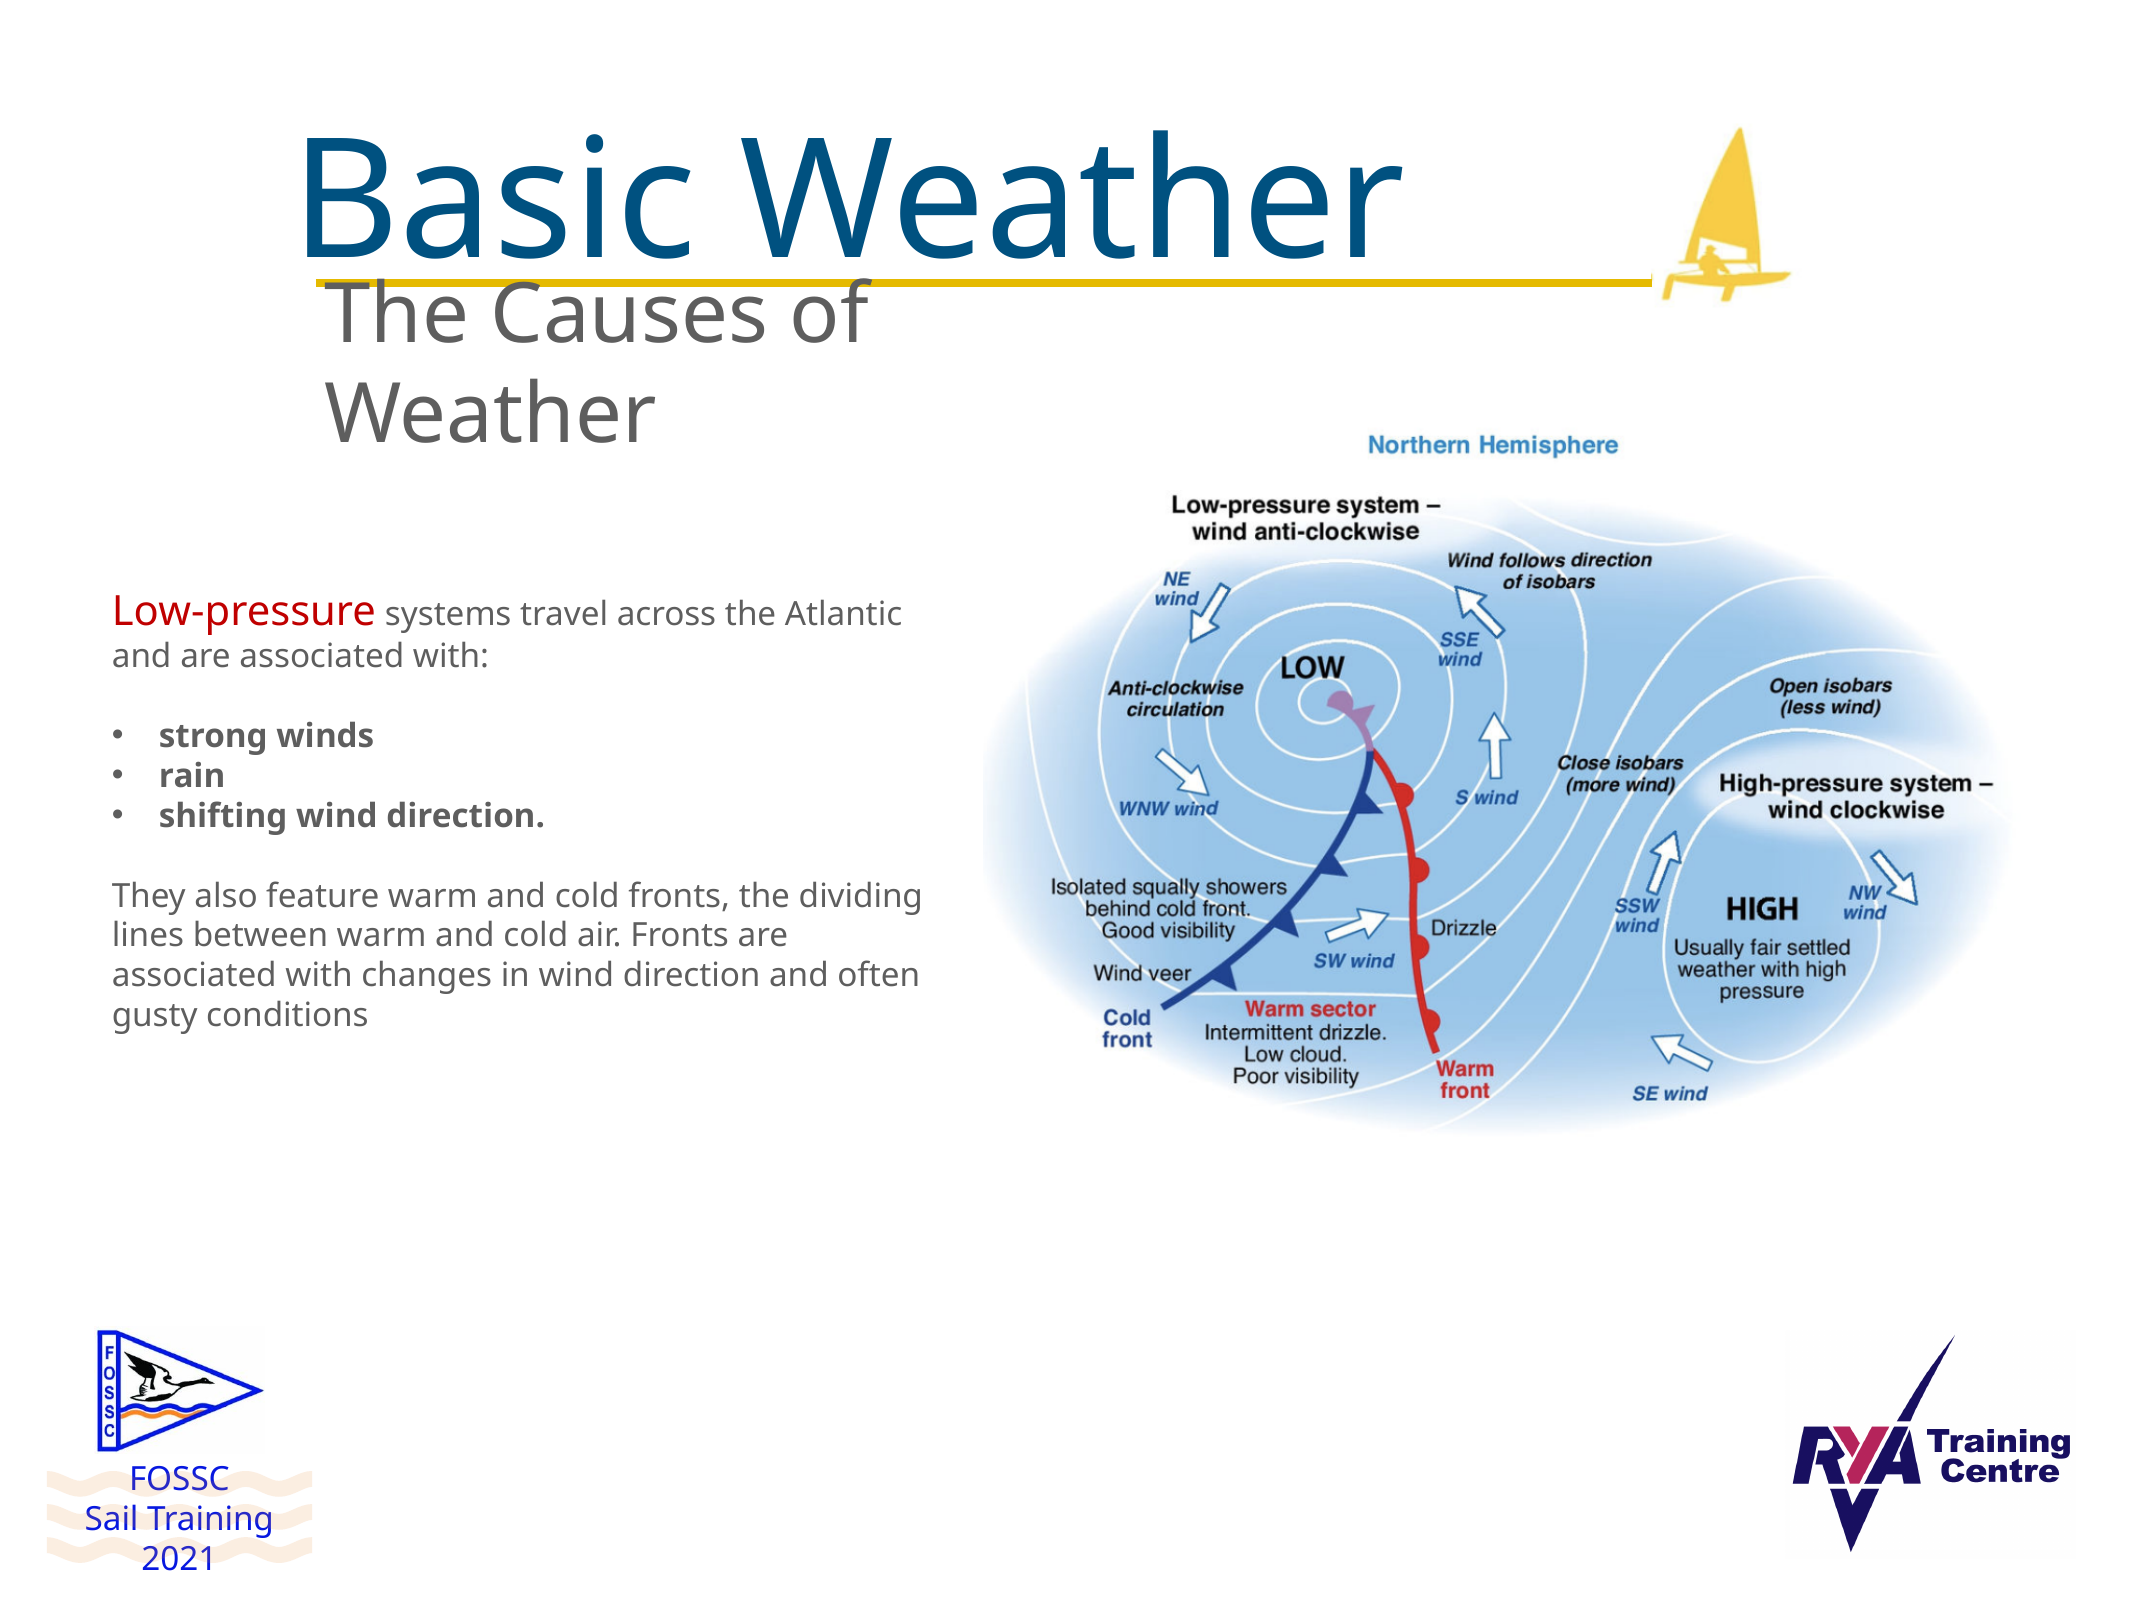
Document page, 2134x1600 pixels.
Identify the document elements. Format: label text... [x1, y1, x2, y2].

picture [983, 391, 2030, 1150]
picture [1785, 1330, 2076, 1559]
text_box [250, 80, 1818, 328]
text_box The Causes of Weather [315, 328, 1231, 468]
picture [94, 1326, 265, 1454]
text_box Low-pressure systems travel across the Atlantic and are associated with: strong winds rain shifting wind direction. They also feature warm and cold fronts, the dividing lines between warm and cold air. Fronts are associated with changes in wind direction and often gusty conditions [103, 575, 962, 1082]
